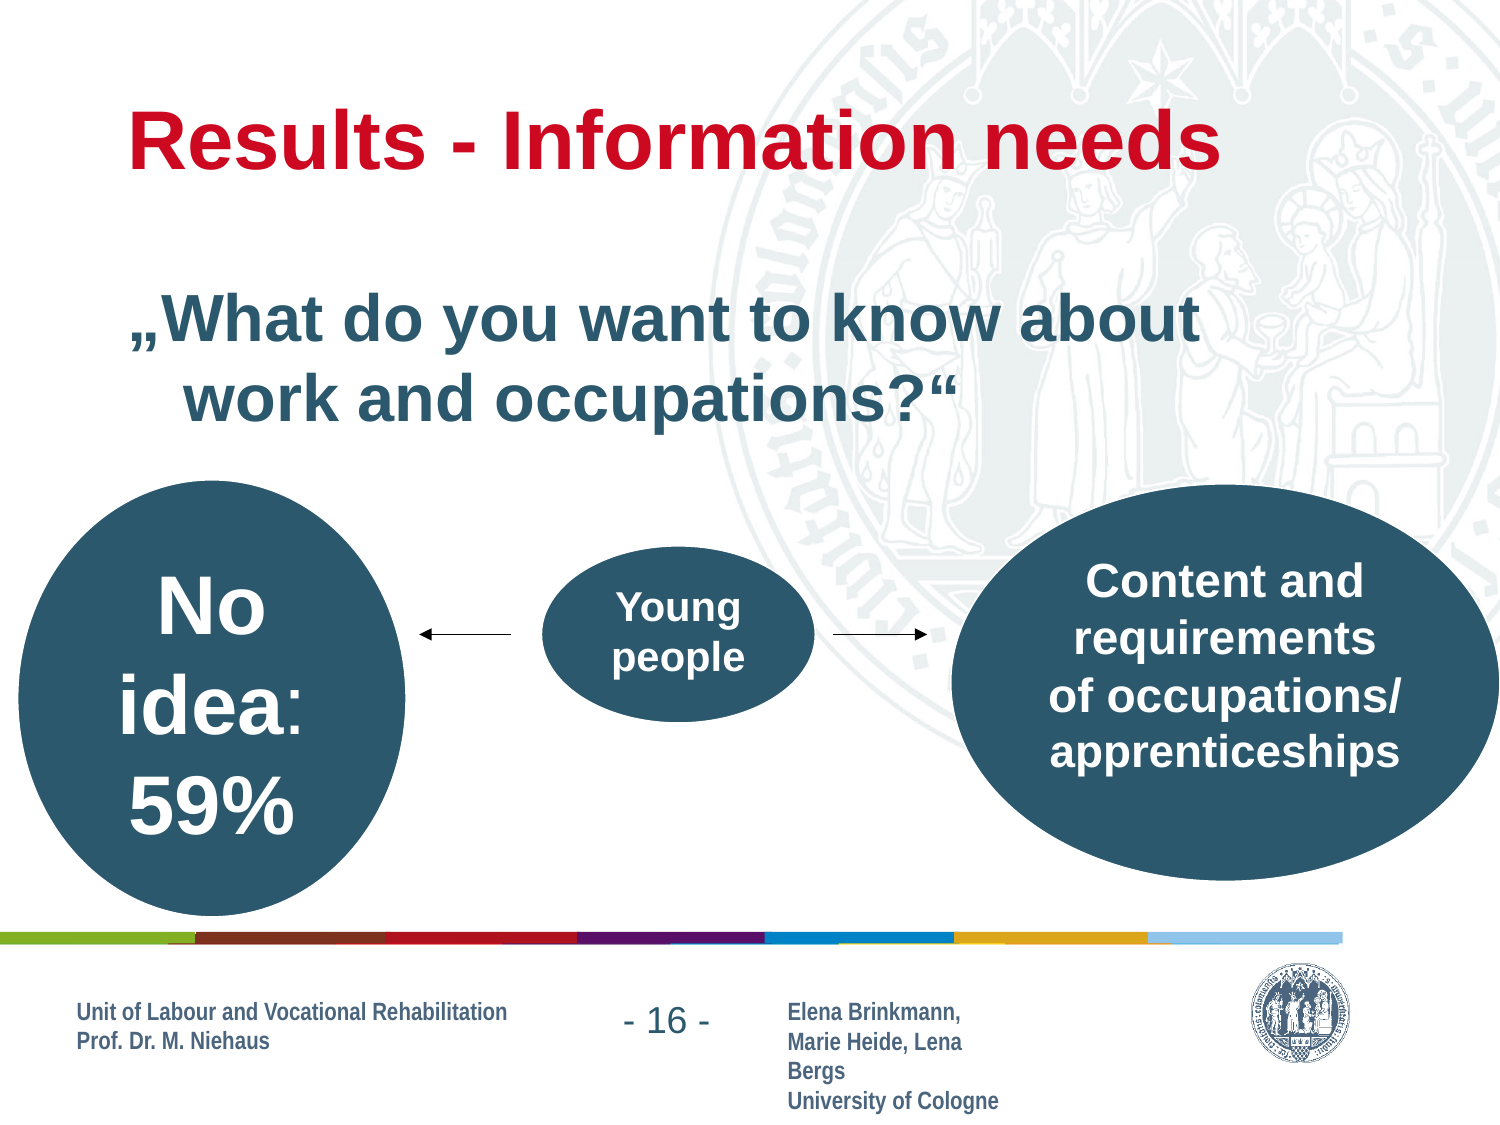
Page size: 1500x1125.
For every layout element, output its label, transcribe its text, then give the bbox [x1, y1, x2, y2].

text_box Young people [541, 545, 816, 724]
text_box Content and requirements of occupations/ apprenticeships [950, 483, 1500, 882]
title Results - Information needs [112, 42, 1388, 231]
picture [0, 0, 1500, 1125]
footer Elena Brinkmann, Marie Heide, Lena Bergs University of Cologne [787, 987, 1025, 1063]
list „What do you want to know about work and occupations?“ [112, 267, 1388, 917]
text_box No idea: 59% [17, 479, 407, 917]
